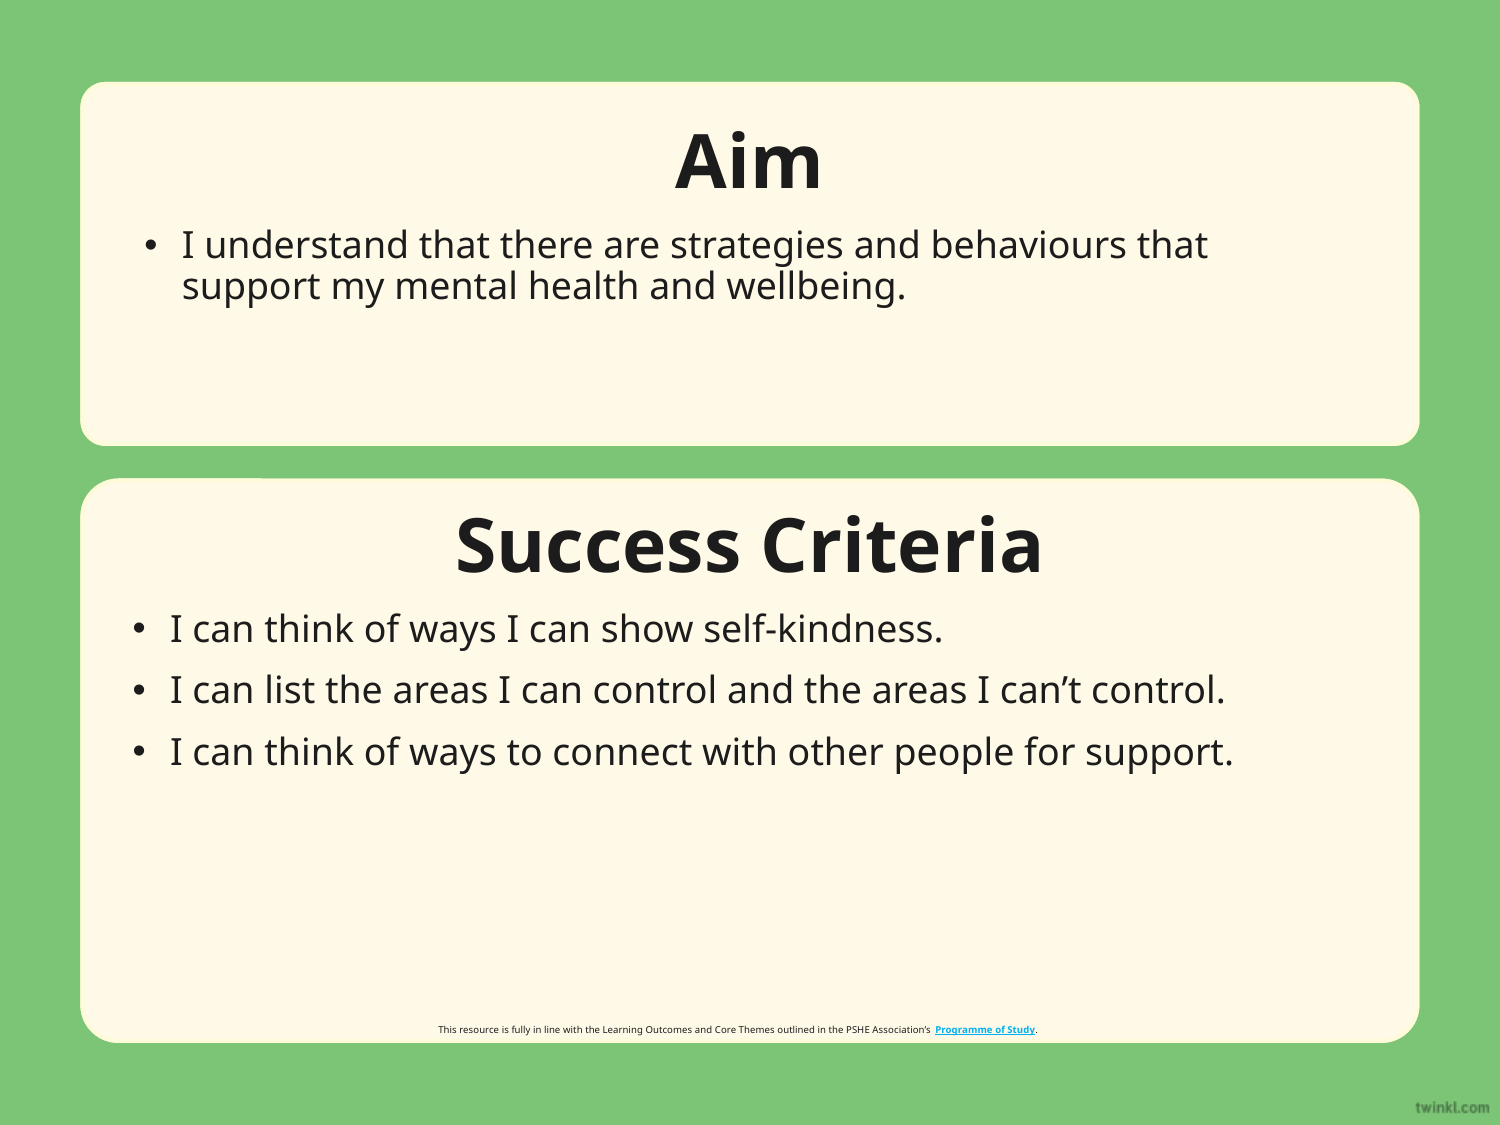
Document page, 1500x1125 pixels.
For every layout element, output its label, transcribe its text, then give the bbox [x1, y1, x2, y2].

text_box This resource is fully in line with the Learning Outcomes and Core Themes outlined in the PSHE Association’s Programme of Study. [407, 1024, 1069, 1041]
text_box I can think of ways I can show self-kindness. I can list the areas I can control and the areas I can’t control. I can think of ways to connect with other people for support. [103, 568, 1397, 965]
text_box [81, 479, 1419, 1042]
list I understand that there are strategies and behaviours that support my mental health and wellbeing. [101, 183, 1399, 418]
text_box Aim [103, 120, 1397, 183]
picture [0, 0, 1500, 1125]
text_box Success Criteria [103, 503, 1397, 568]
text_box [81, 83, 1419, 445]
